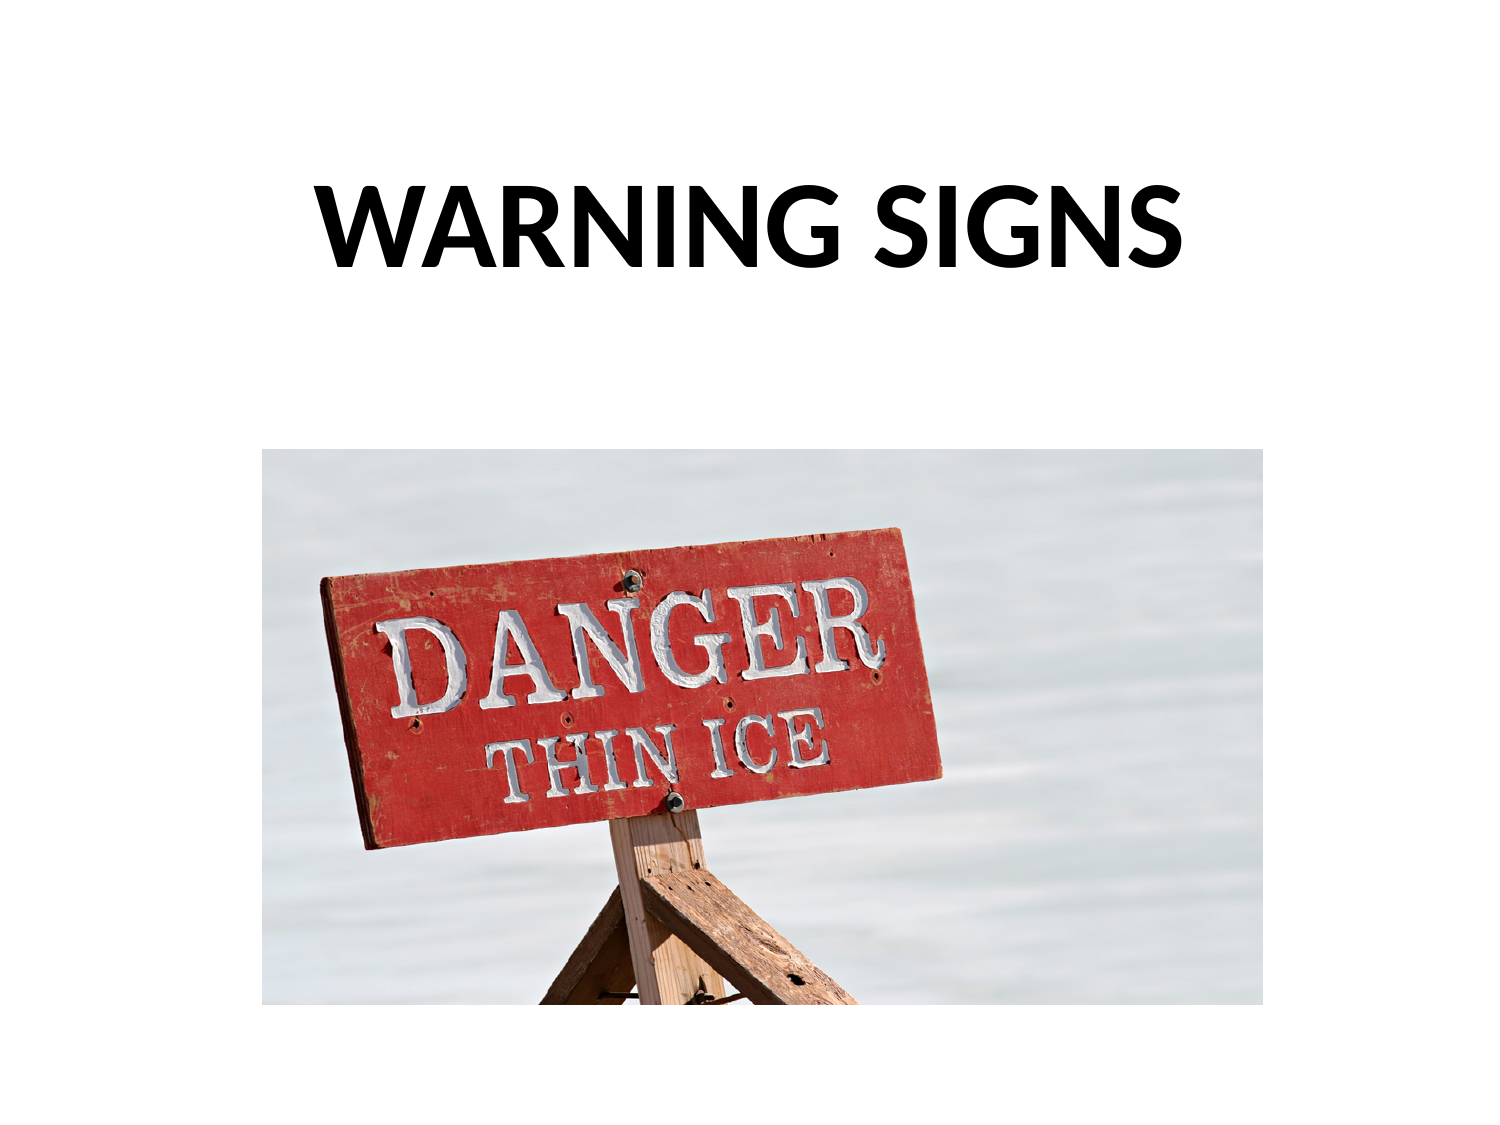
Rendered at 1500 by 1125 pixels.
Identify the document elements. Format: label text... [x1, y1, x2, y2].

title WARNING SIGNS [75, 45, 1425, 500]
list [262, 449, 1263, 1006]
